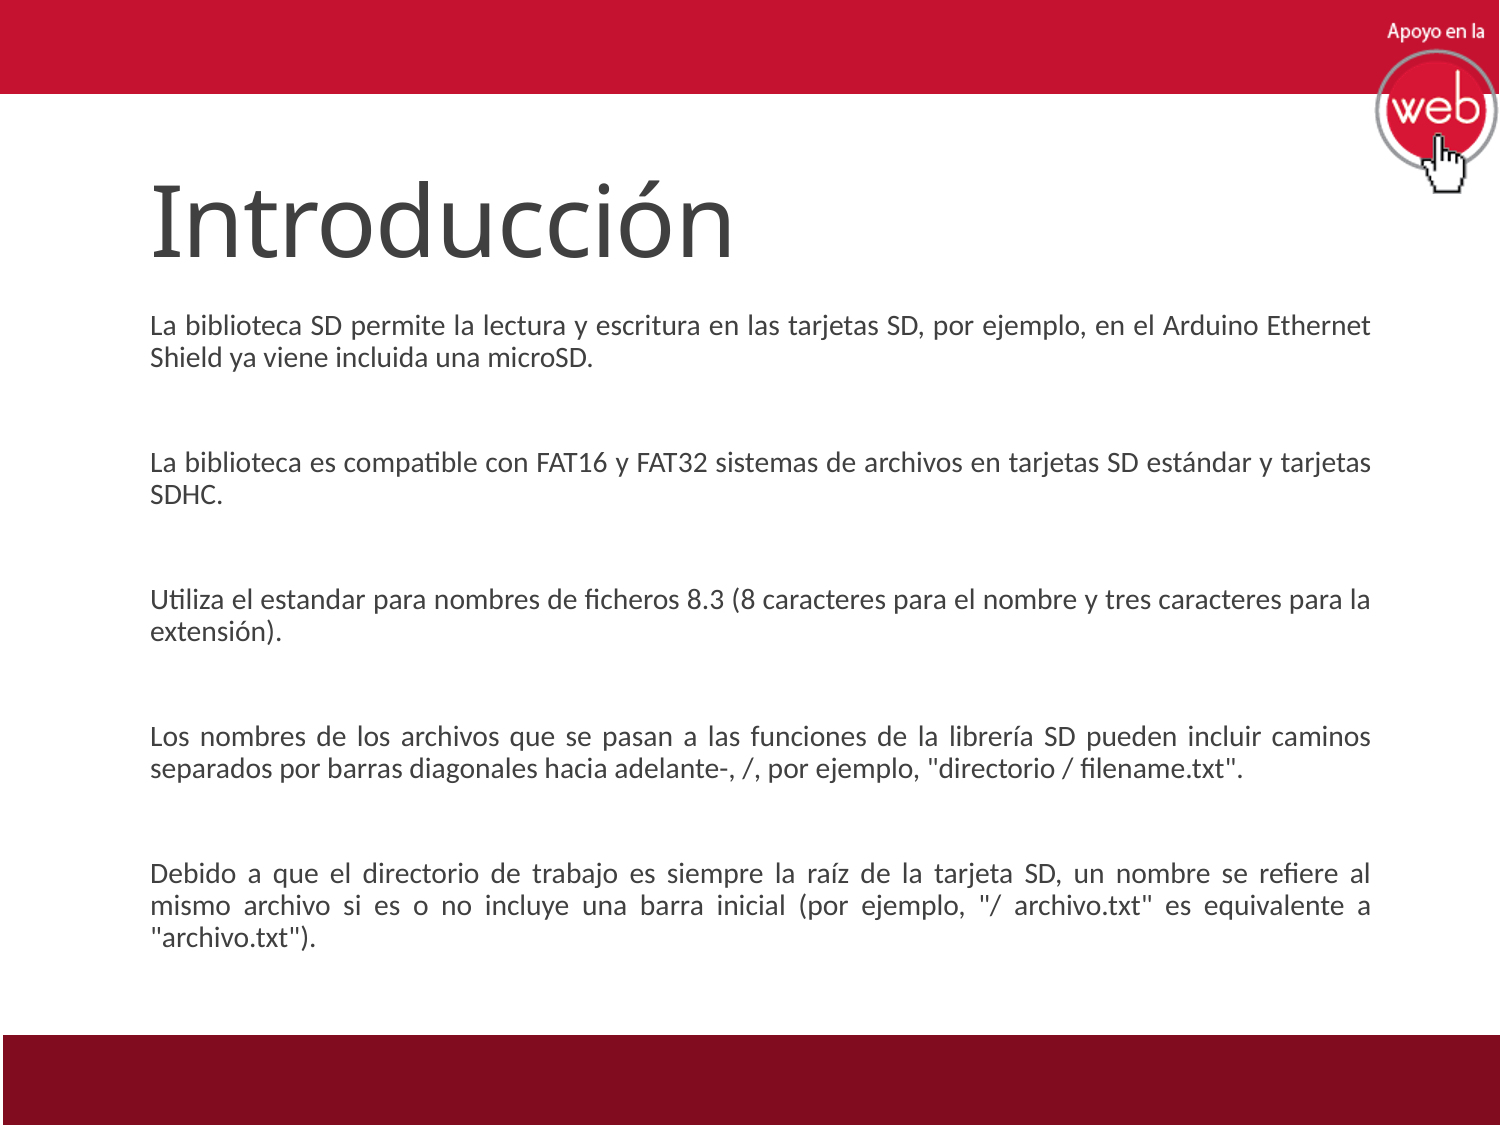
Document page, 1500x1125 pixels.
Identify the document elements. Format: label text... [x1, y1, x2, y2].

picture [0, 0, 1500, 1125]
title Introducción [135, 47, 1373, 285]
list La biblioteca SD permite la lectura y escritura en las tarjetas SD, por ejemplo, en el Arduino Ethernet Shield ya viene incluida una microSD. La biblioteca es compatible con FAT16 y FAT32 sistemas de archivos en tarjetas SD estándar y tarjetas SDHC. Utiliza el estandar para nombres de ficheros 8.3 (8 caracteres para el nombre y tres caracteres para la extensión). Los nombres de los archivos que se pasan a las funciones de la librería SD pueden incluir caminos separados por barras diagonales hacia adelante-, /, por ejemplo, "directorio / filename.txt". Debido a que el directorio de trabajo es siempre la raíz de la tarjeta SD, un nombre se refiere al mismo archivo si es o no incluye una barra inicial (por ejemplo, "/ archivo.txt" es equivalente a "archivo.txt"). [135, 302, 1373, 963]
